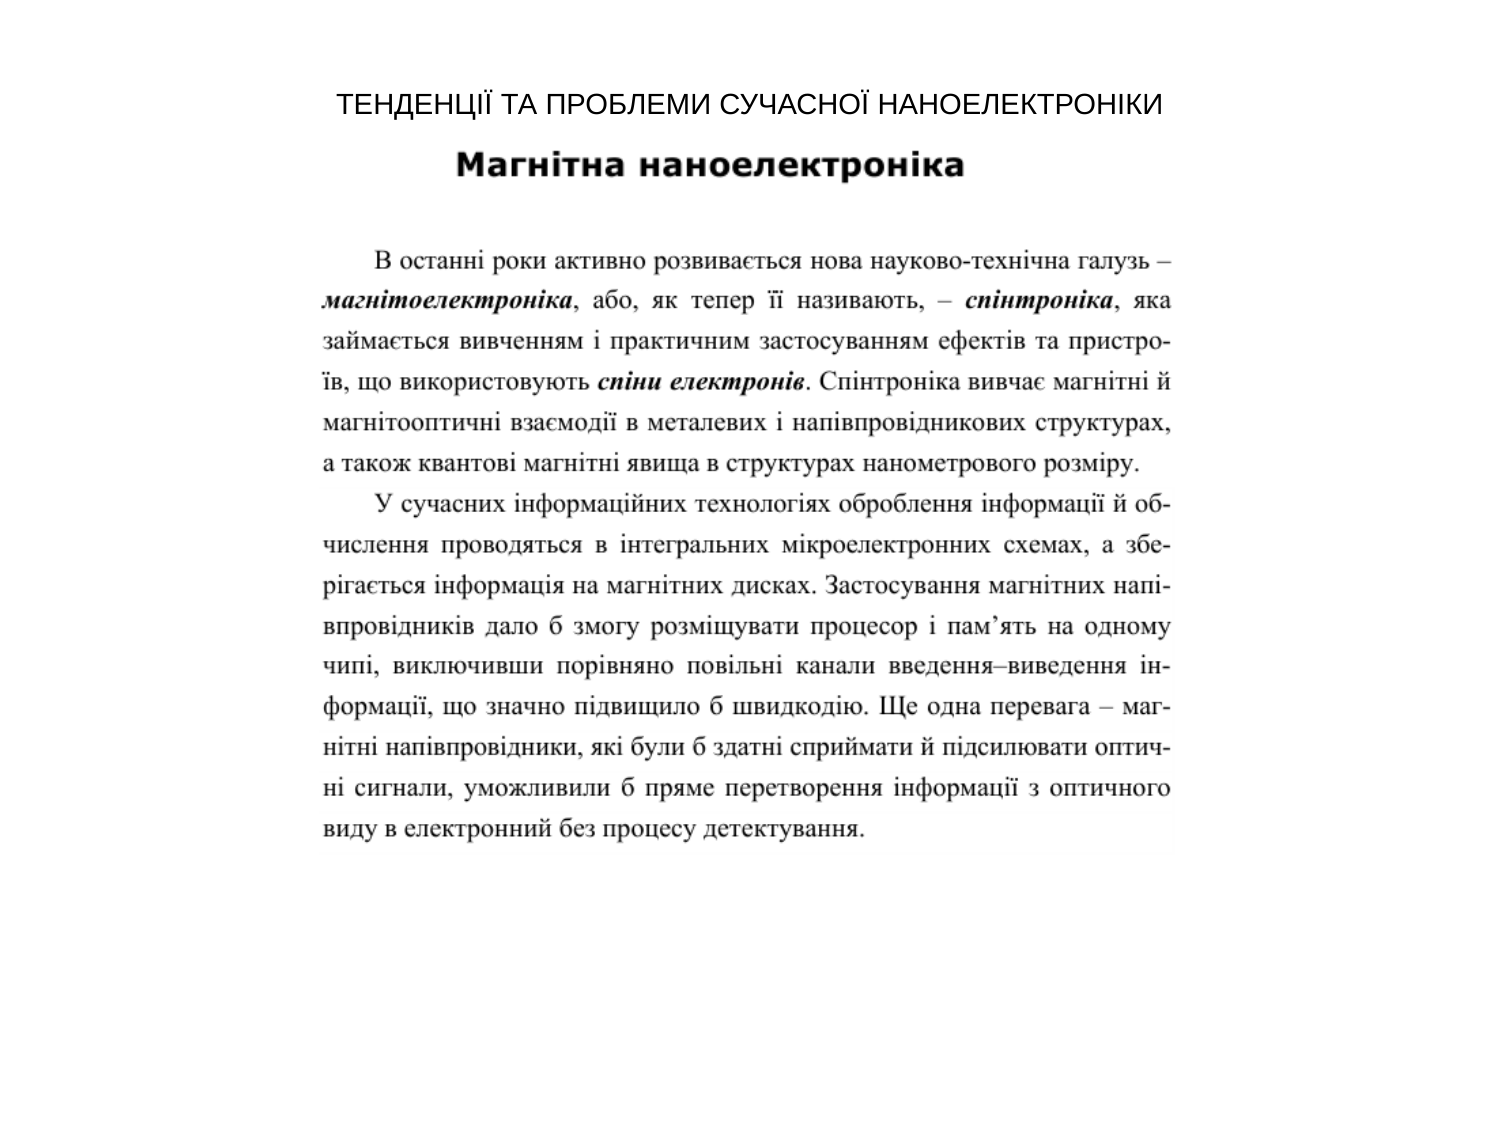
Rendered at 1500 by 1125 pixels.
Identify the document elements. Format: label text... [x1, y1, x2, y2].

picture [312, 243, 1188, 858]
title ТЕНДЕНЦІЇ ТА ПРОБЛЕМИ СУЧАСНОЇ НАНОЕЛЕКТРОНІКИ [74, 44, 1426, 162]
picture [454, 136, 1008, 197]
